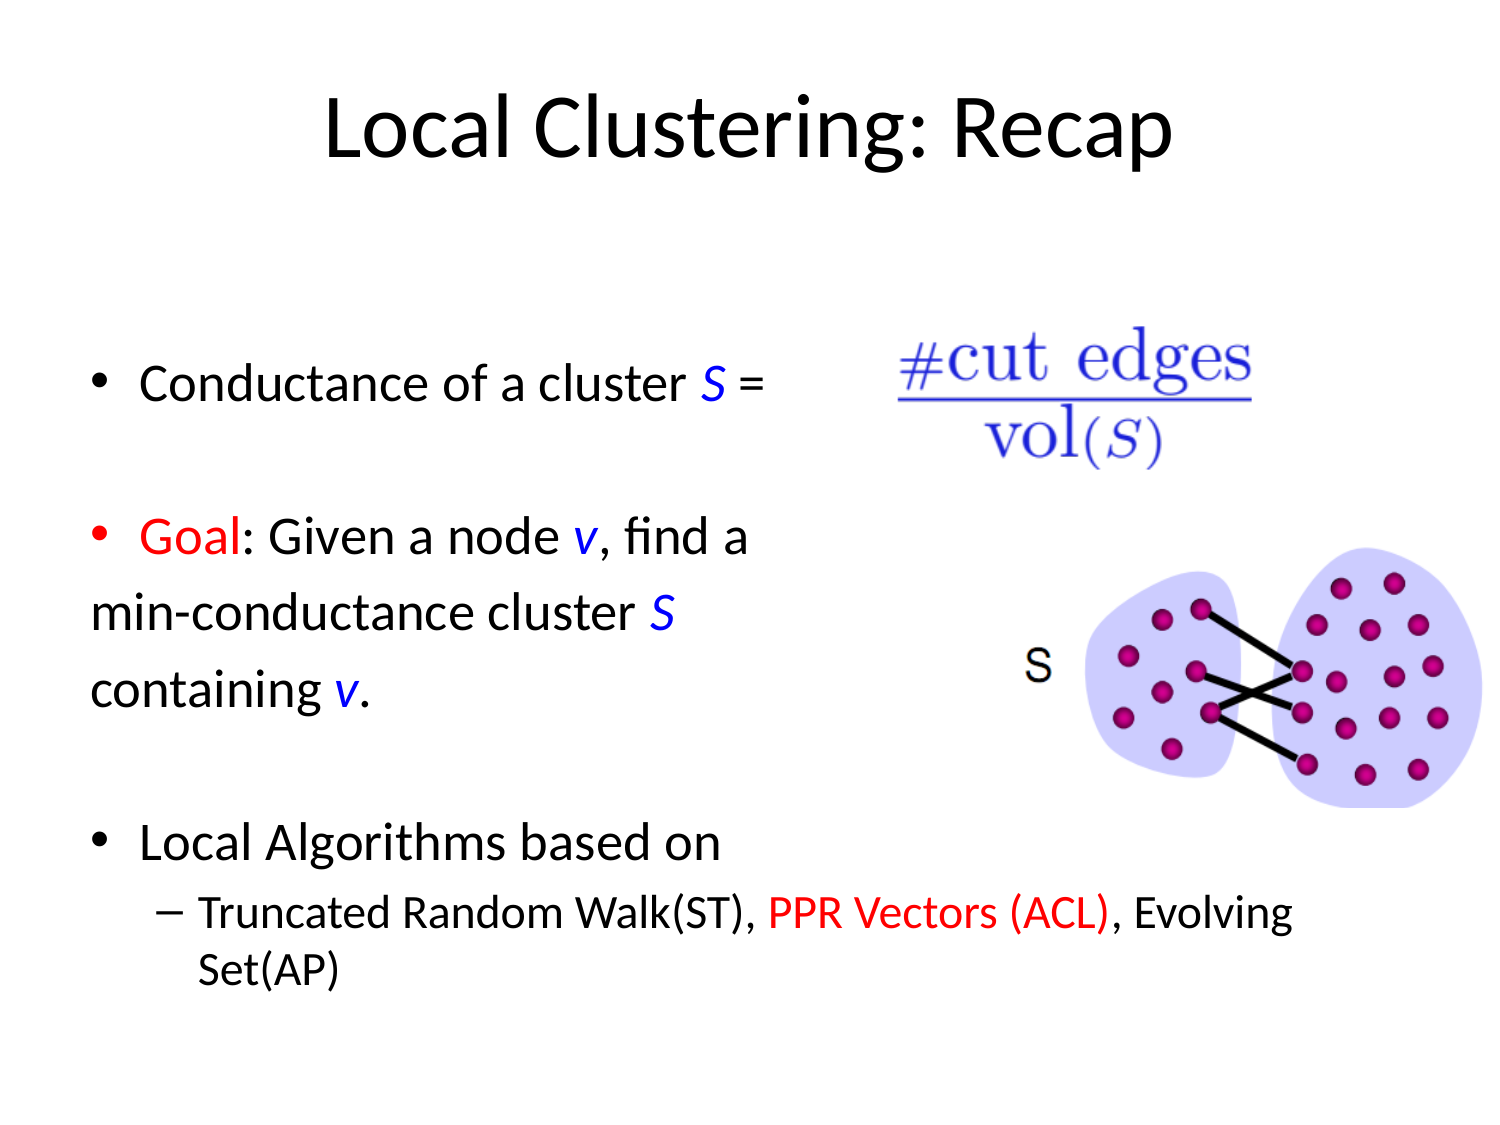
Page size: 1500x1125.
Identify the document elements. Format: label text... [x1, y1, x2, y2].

picture [897, 325, 1252, 470]
title Local Clustering: Recap [75, 45, 1425, 197]
picture [1017, 523, 1500, 808]
list Conductance of a cluster S = Goal: Given a node v, find a min-conductance cluster S containing v. Local Algorithms based on Truncated Random Walk(ST), PPR Vectors (ACL), Evolving Set(AP) [75, 262, 1425, 1005]
